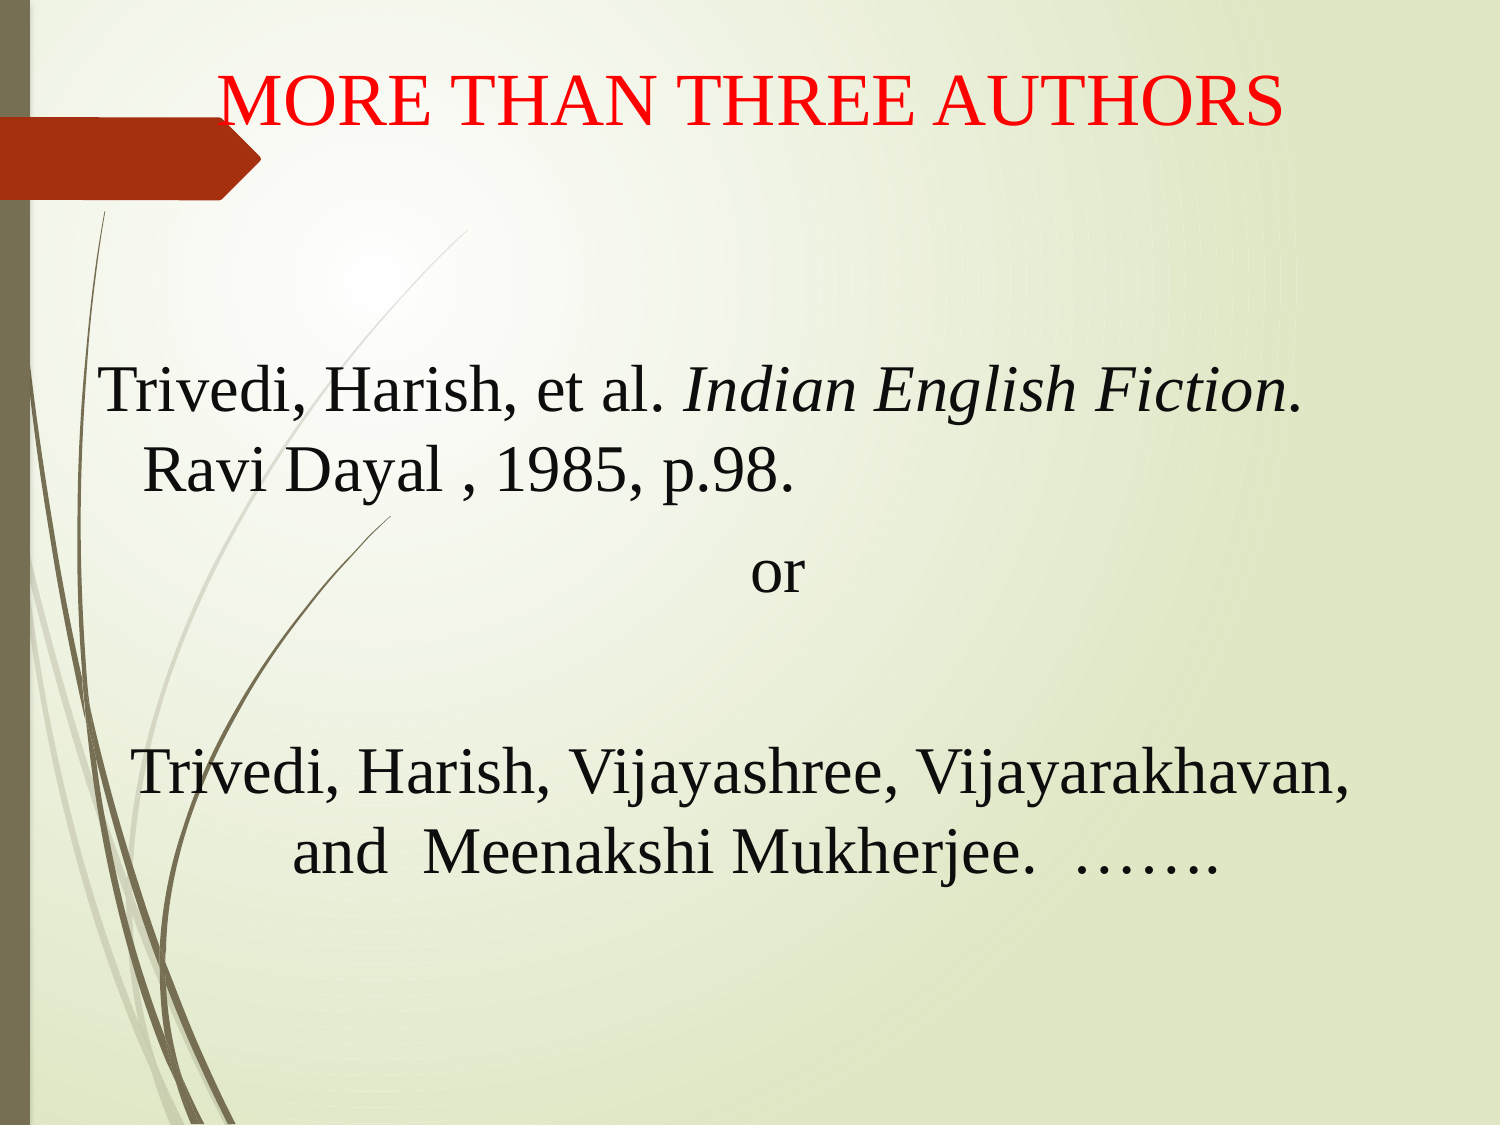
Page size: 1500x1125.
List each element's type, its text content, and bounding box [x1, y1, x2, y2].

title MORE THAN THREE AUTHORS [76, 42, 1427, 231]
list Trivedi, Harish, et al. Indian English Fiction. Ravi Dayal , 1985, p.98. or Trivedi, Harish, Vijayashree, Vijayarakhavan, and Meenakshi Mukherjee. ……. [82, 246, 1432, 967]
